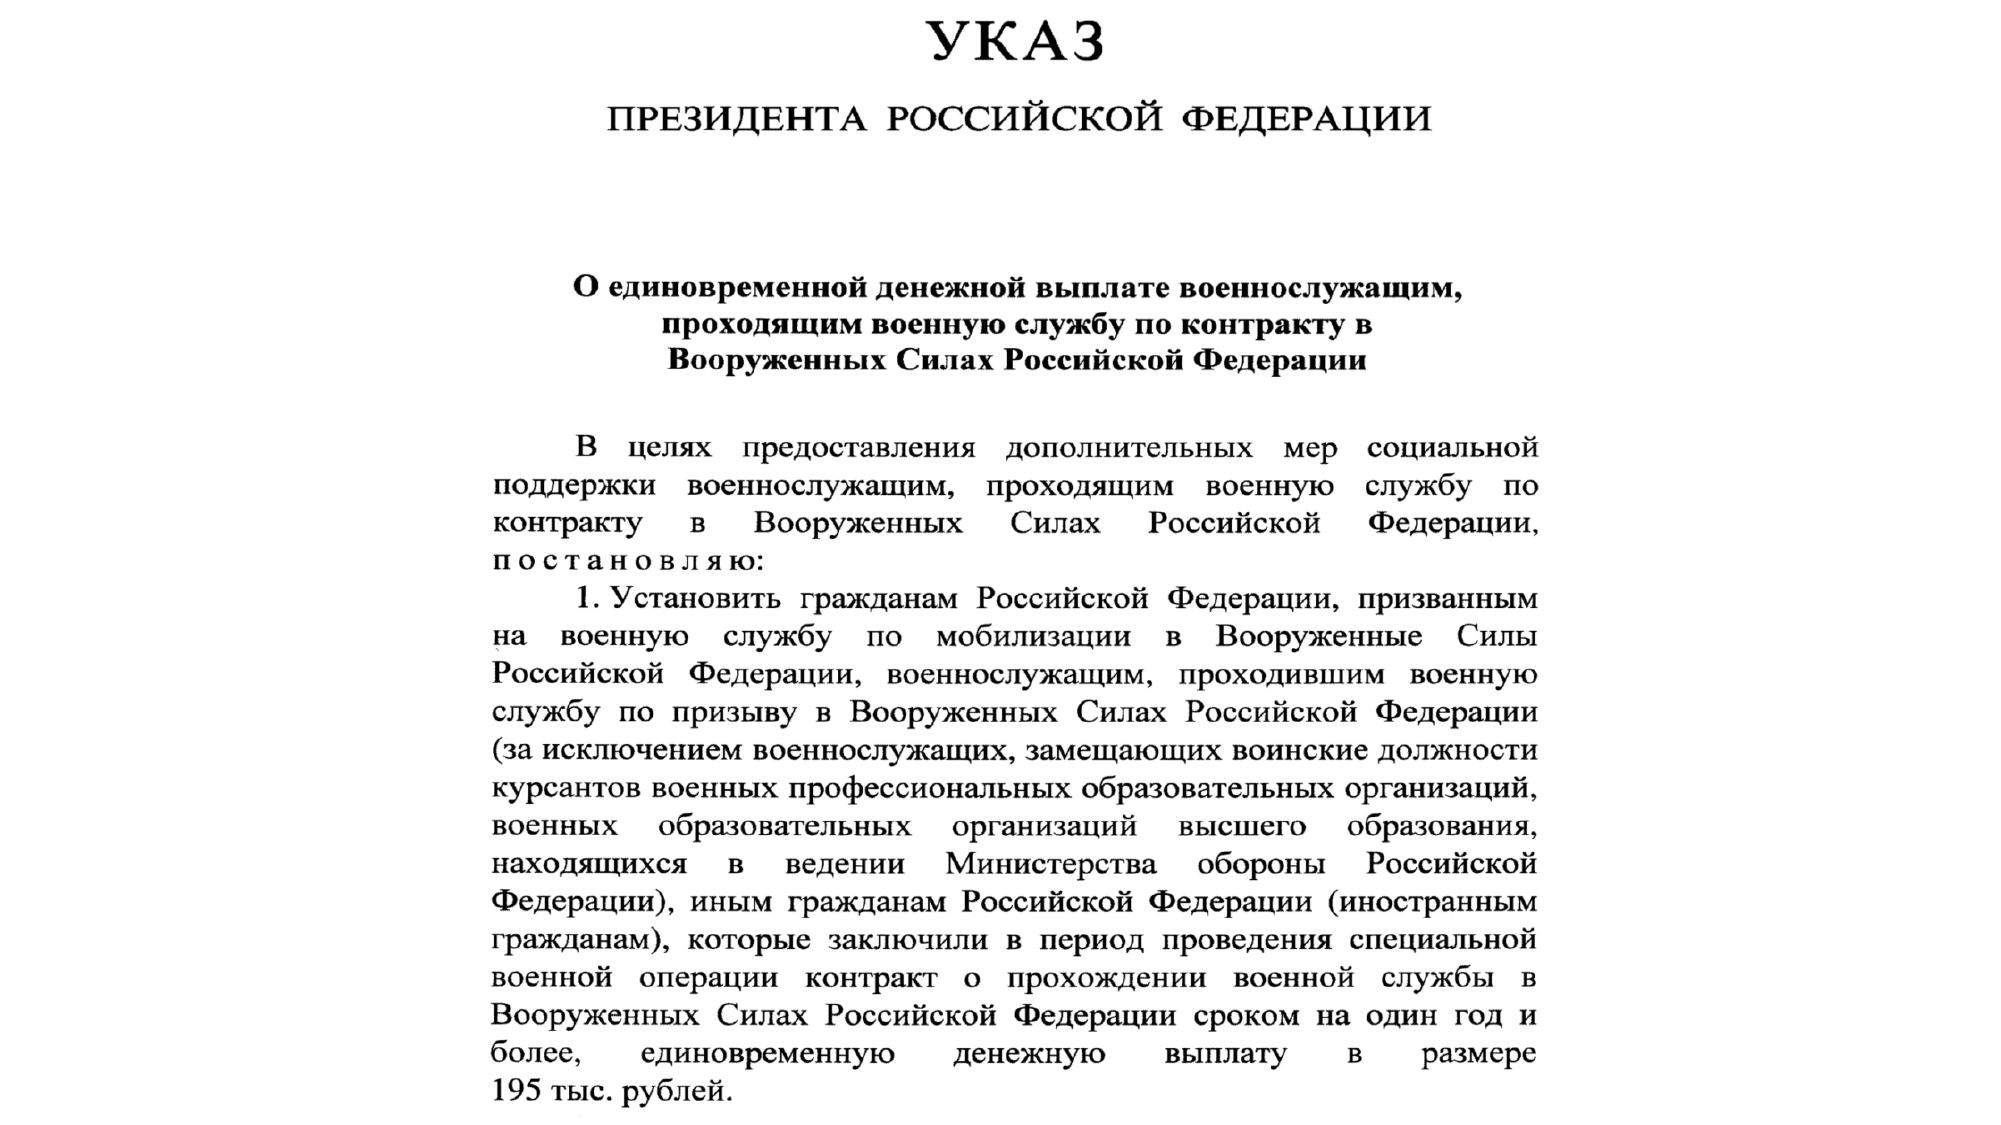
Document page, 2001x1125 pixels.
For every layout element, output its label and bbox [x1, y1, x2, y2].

picture [469, 0, 1560, 1116]
